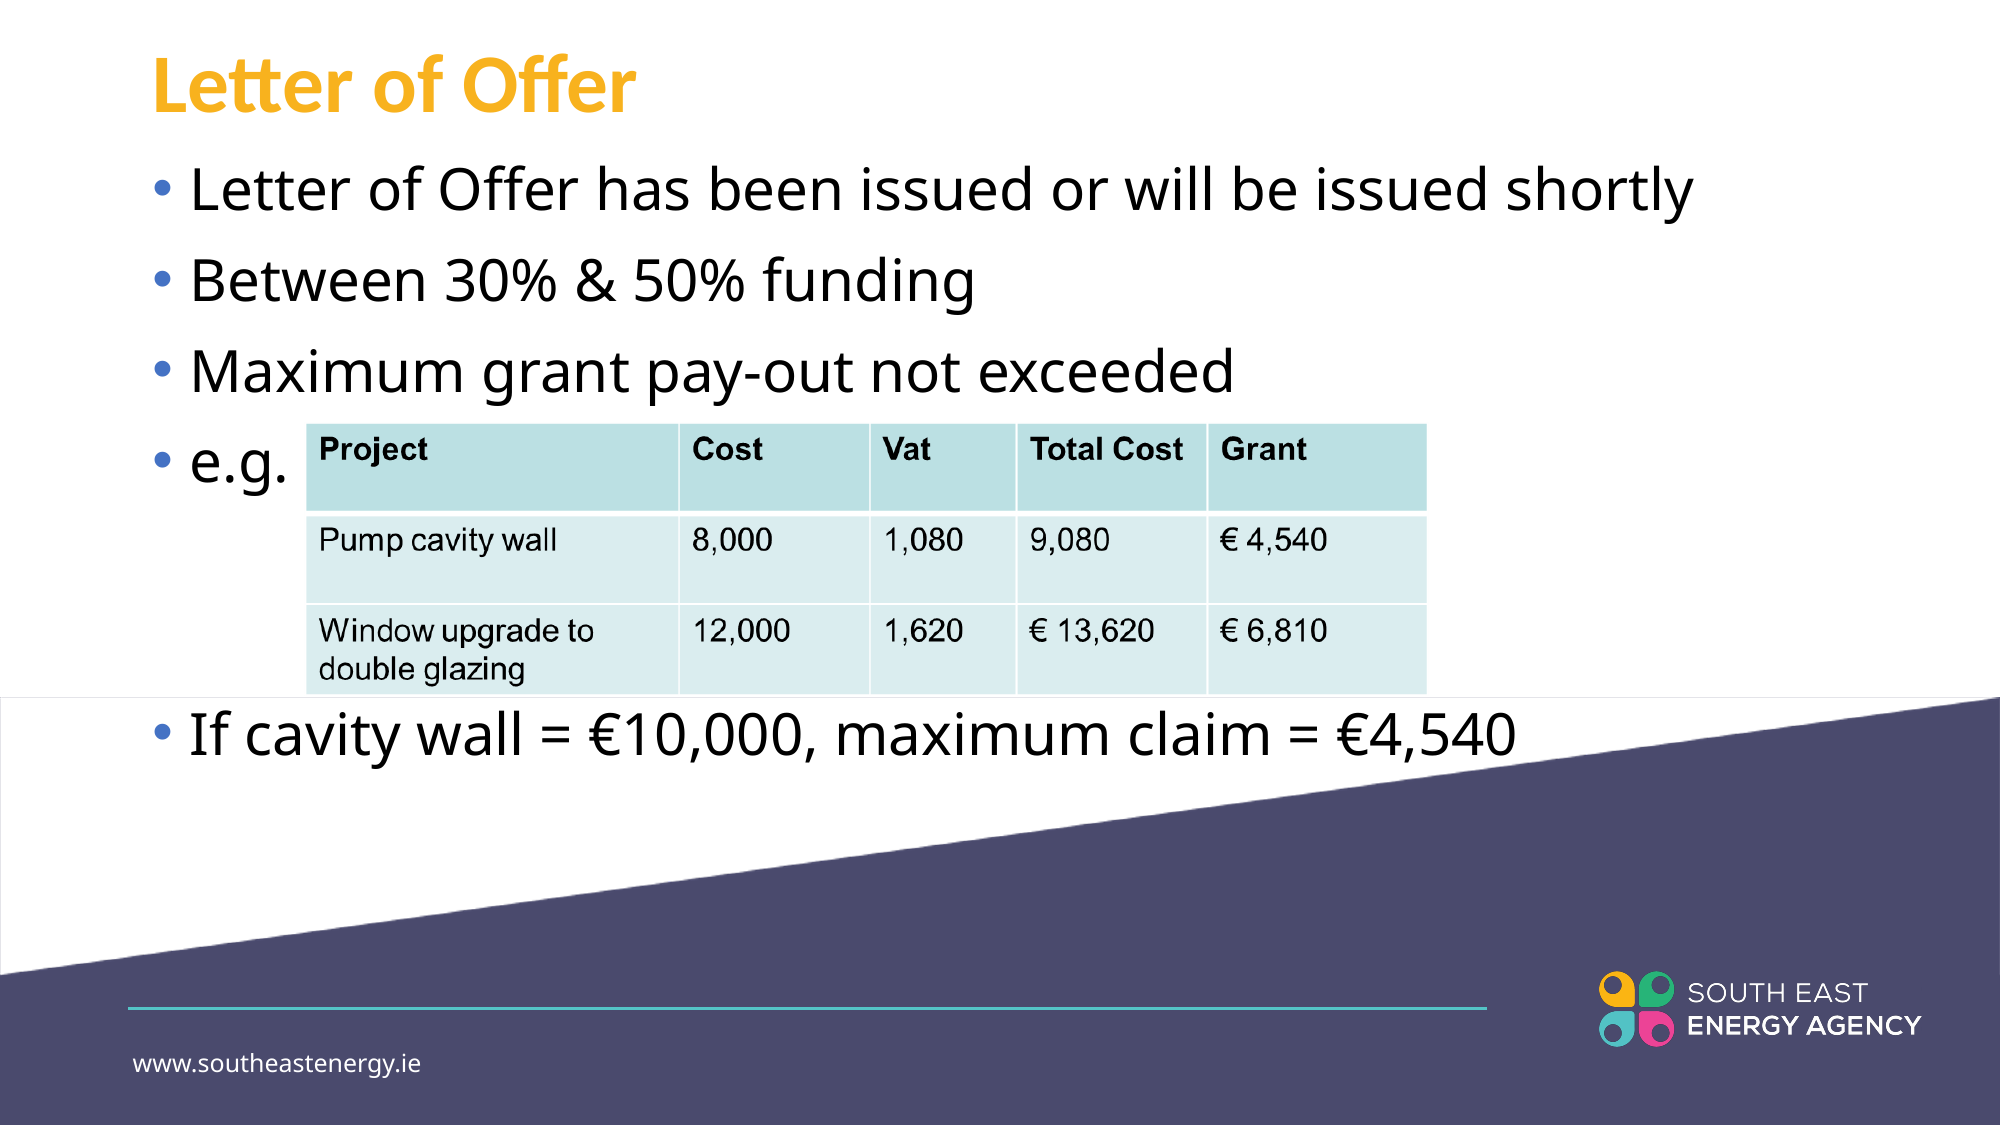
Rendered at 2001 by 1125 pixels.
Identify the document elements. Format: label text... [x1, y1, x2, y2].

title Letter of Offer [137, 26, 734, 145]
picture [304, 418, 1431, 707]
picture [0, 697, 2000, 1125]
text_box Letter of Offer has been issued or will be issued shortly Between 30% & 50% funding Maximum grant pay-out not exceeded e.g. If cavity wall = €10,000, maximum claim = €4,540 [137, 145, 1781, 921]
